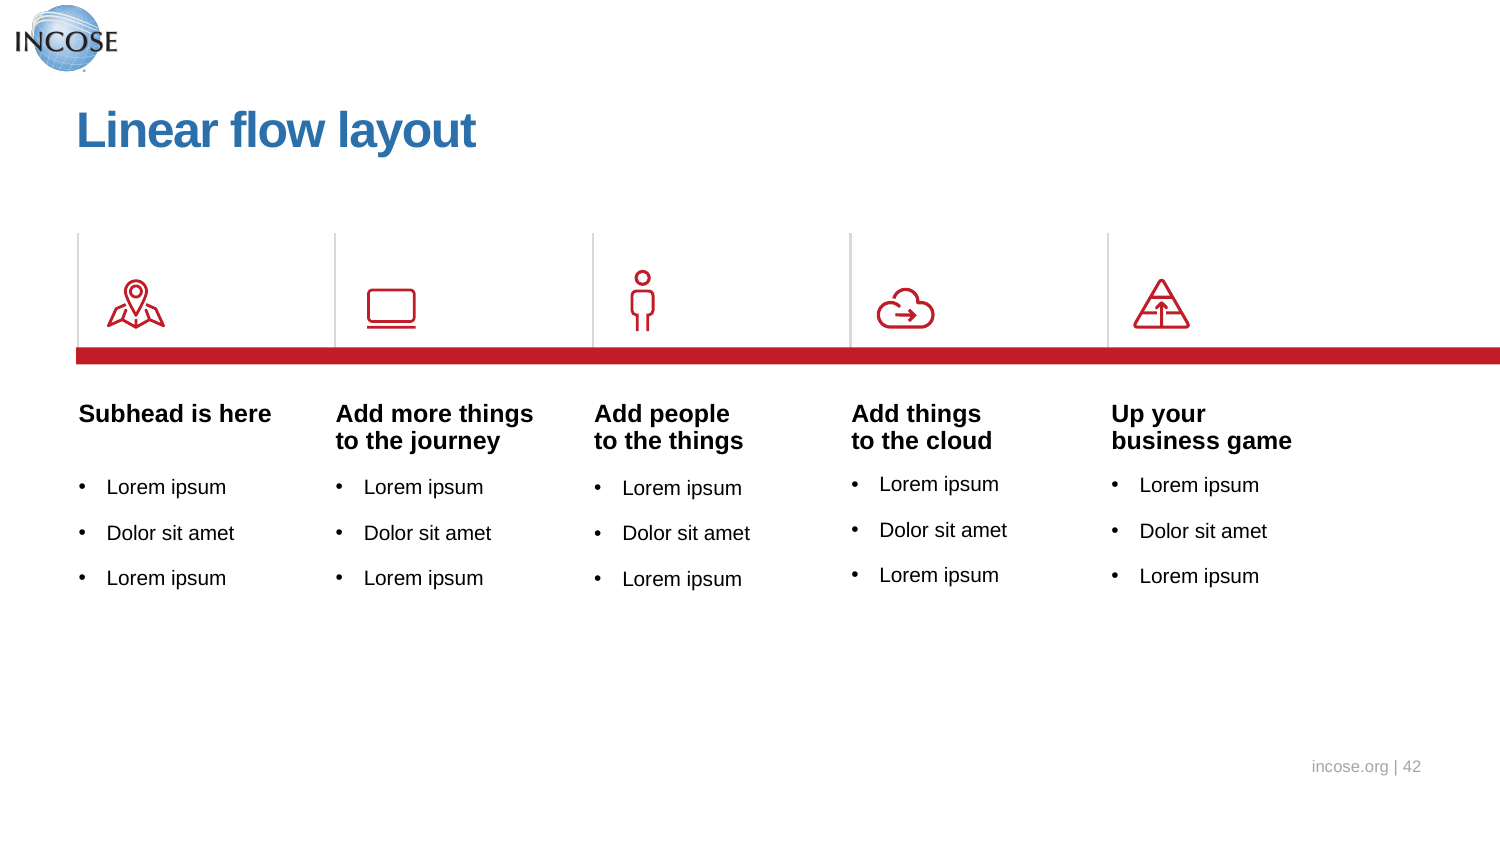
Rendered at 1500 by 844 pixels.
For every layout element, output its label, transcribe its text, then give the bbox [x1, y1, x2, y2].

text_box Lorem ipsum Dolor sit amet Lorem ipsum [851, 466, 1134, 595]
text_box Lorem ipsum Dolor sit amet Lorem ipsum [78, 469, 335, 598]
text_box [106, 279, 166, 329]
text_box Subhead is here [78, 393, 320, 436]
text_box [366, 288, 416, 329]
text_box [630, 269, 655, 332]
text_box Lorem ipsum Dolor sit amet Lorem ipsum [1111, 467, 1391, 596]
text_box Lorem ipsum Dolor sit amet Lorem ipsum [335, 469, 618, 598]
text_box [77, 232, 1109, 348]
list Linear flow layout [76, 97, 1425, 158]
text_box Up your business game [1111, 393, 1358, 463]
text_box Lorem ipsum Dolor sit amet Lorem ipsum [594, 470, 875, 598]
text_box Add things to the cloud [851, 393, 1094, 463]
picture [16, 5, 118, 72]
text_box [74, 345, 1500, 366]
text_box Add people to the things [594, 393, 837, 462]
text_box Add more things to the journey [335, 393, 573, 463]
text_box [1133, 278, 1190, 329]
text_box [876, 287, 935, 329]
